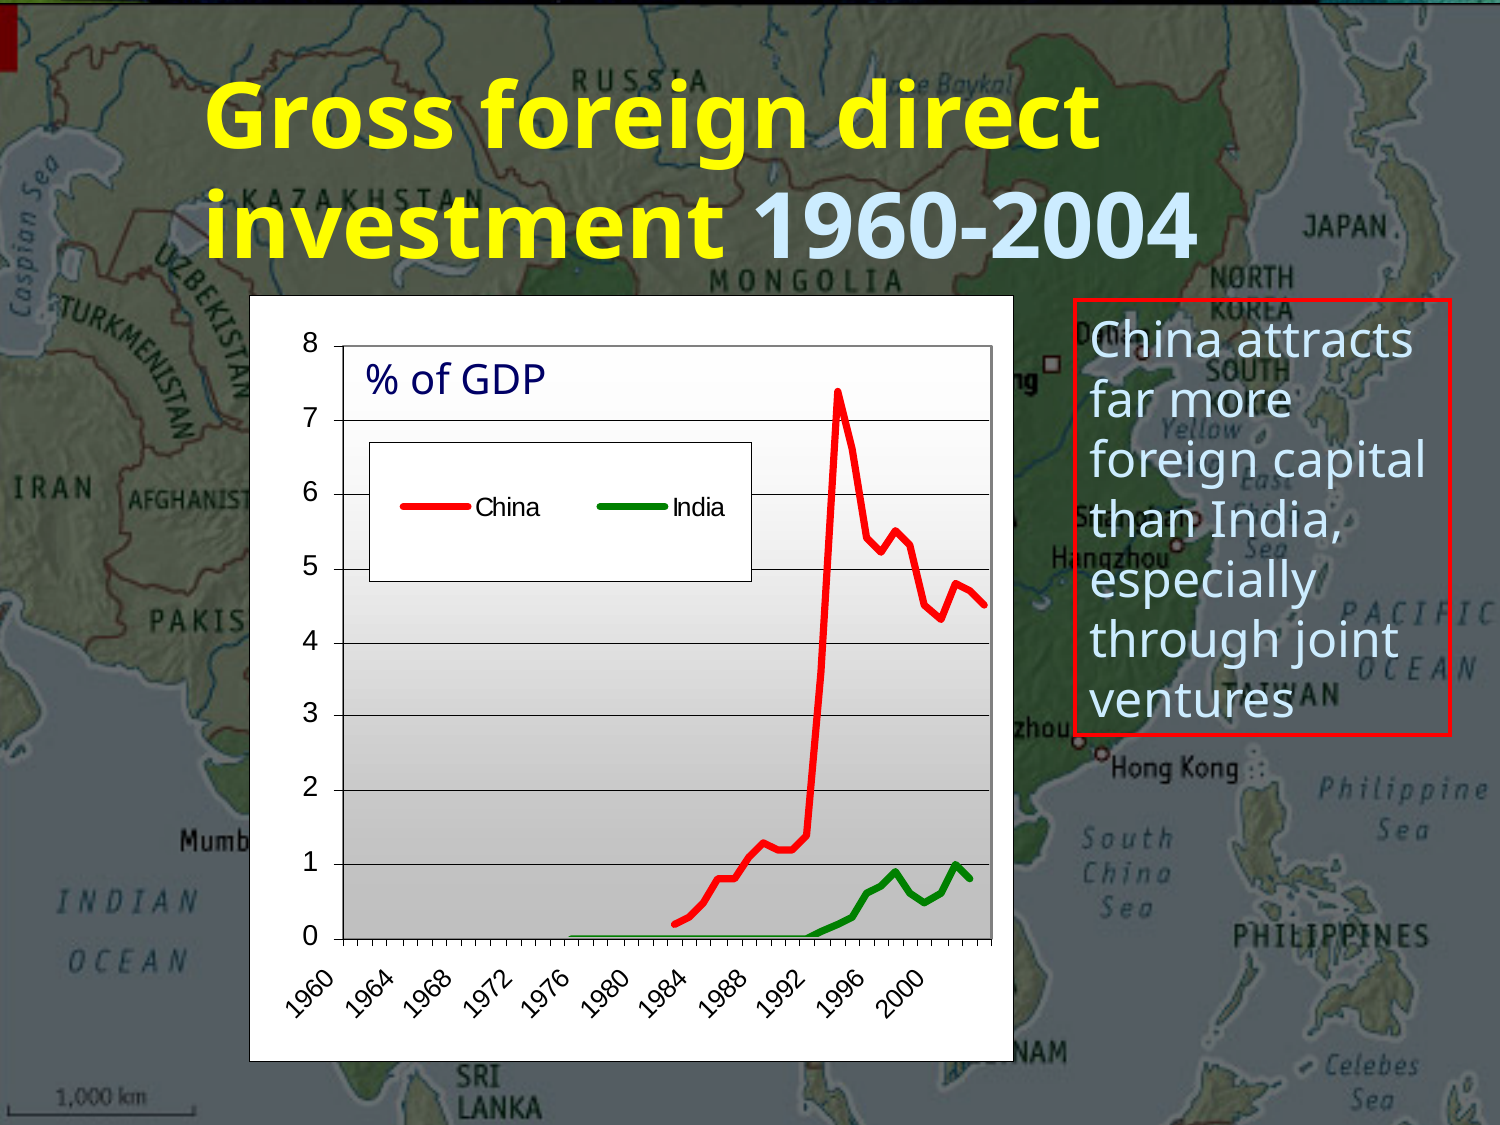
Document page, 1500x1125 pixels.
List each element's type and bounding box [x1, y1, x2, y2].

text_box [237, 283, 1026, 1072]
picture [0, 0, 1500, 1125]
